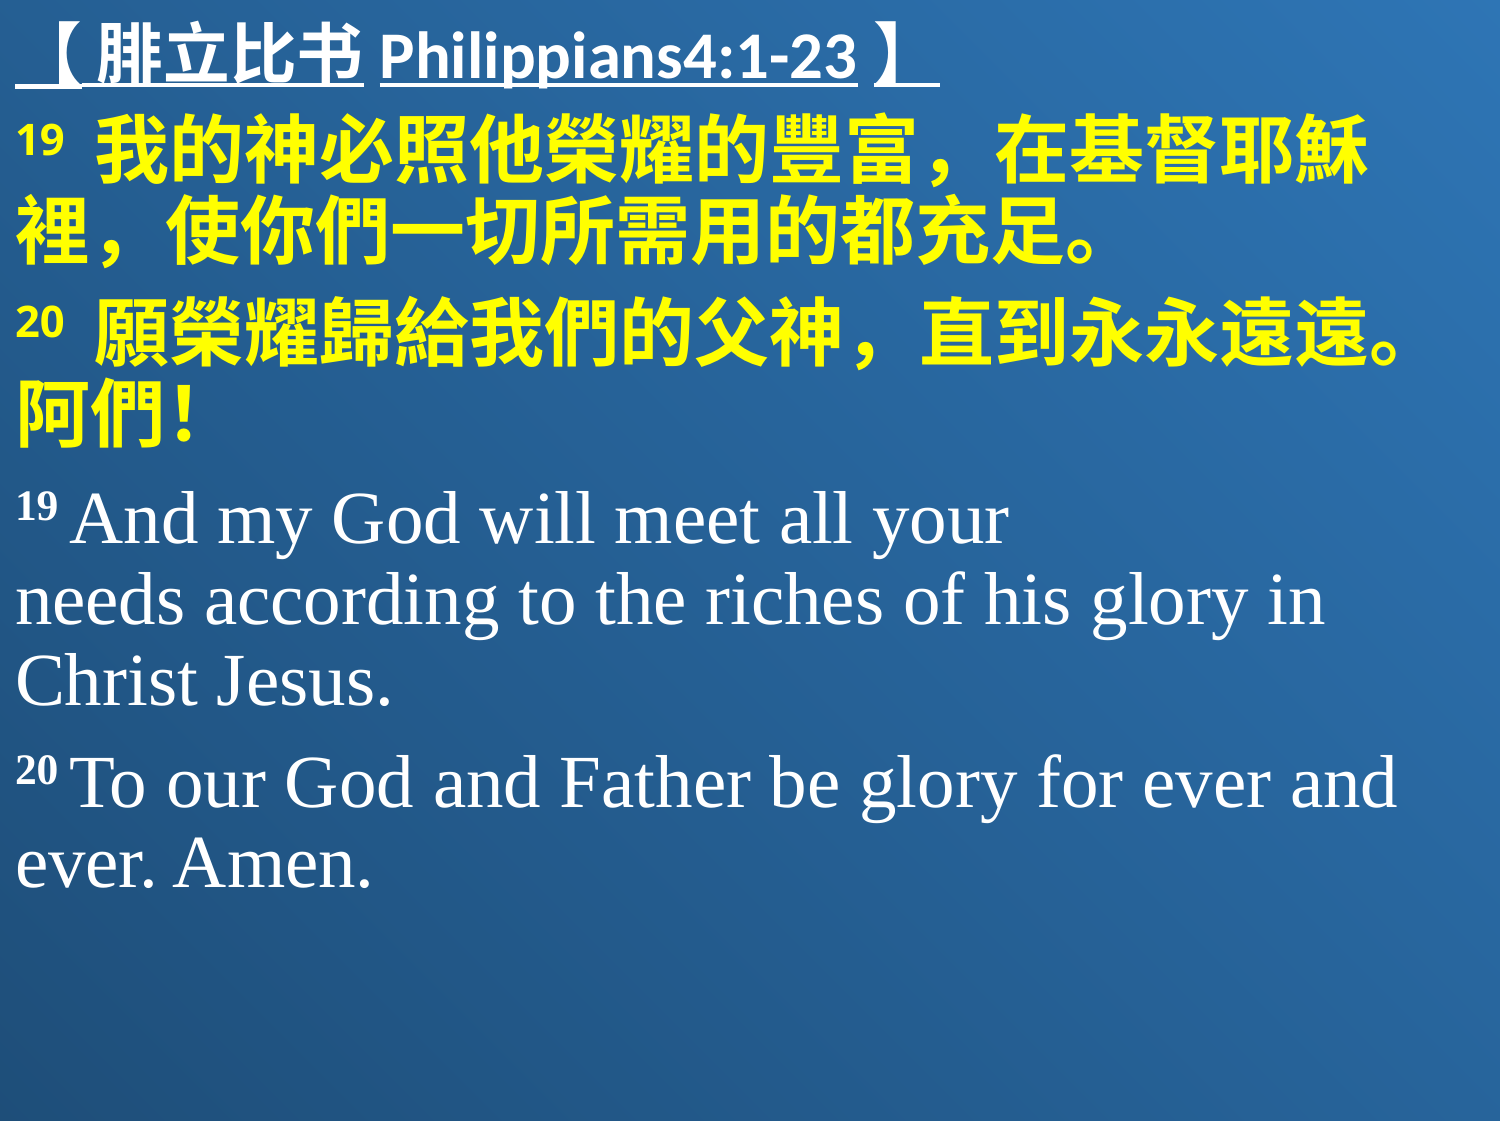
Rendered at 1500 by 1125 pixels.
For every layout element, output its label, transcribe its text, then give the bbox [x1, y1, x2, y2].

subtitle 【 腓立比书Philippians4:1-23】 19 我的神必照他榮耀的豐富，在基督耶穌裡，使你們一切所需用的都充足。 20 願榮耀歸給我們的父神，直到永永遠遠。阿們！ 19 And my God will meet all your needs according to the riches of his glory in Christ Jesus. 20 To our God and Father be glory for ever and ever. Amen. [0, 0, 1500, 1121]
